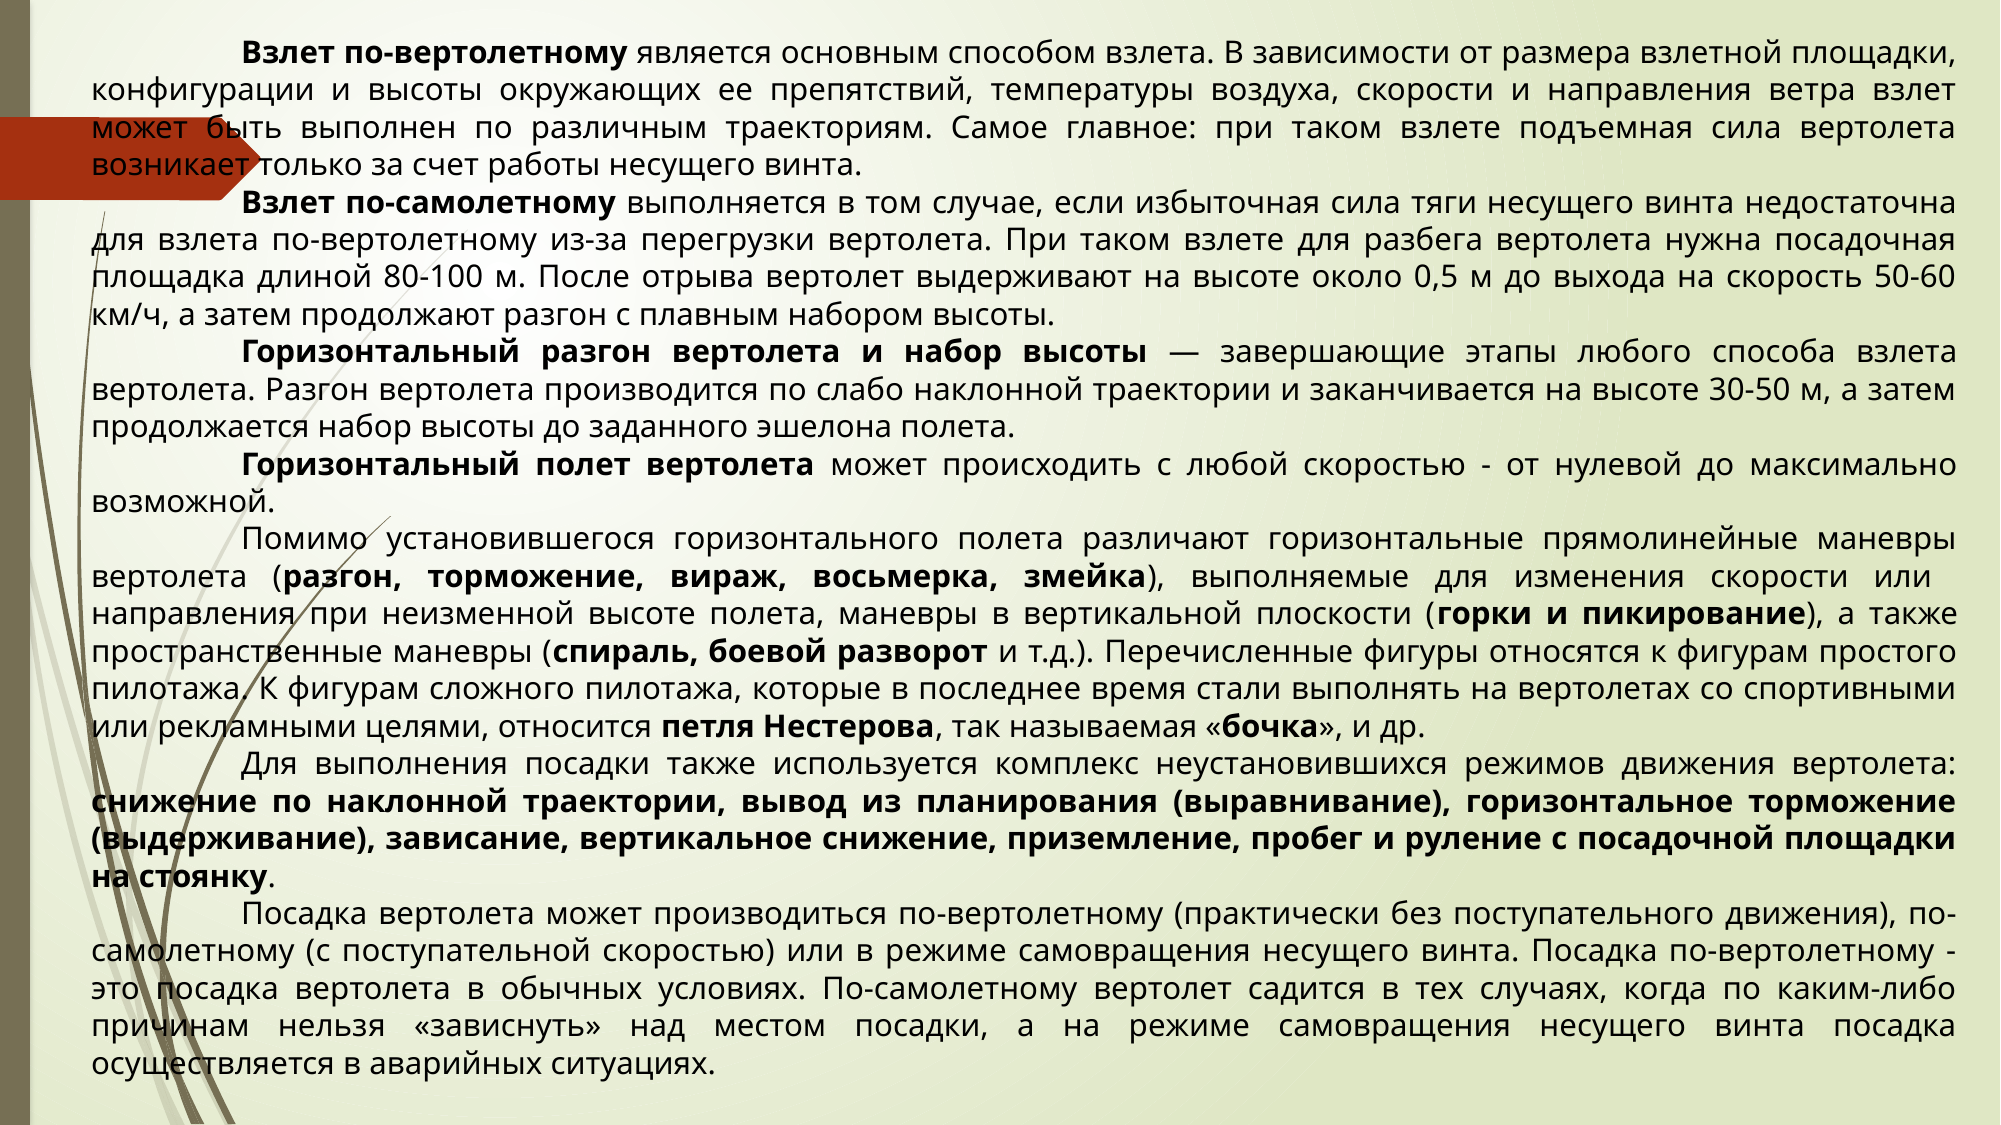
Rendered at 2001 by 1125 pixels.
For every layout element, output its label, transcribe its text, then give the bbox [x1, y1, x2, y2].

text_box Взлет по-вертолетному является основным способом взлета. В зависимости от размера взлетной площадки, конфигурации и высоты окружающих ее препятствий, температуры воздуха, скорости и направления ветра взлет может быть выполнен по различным траекториям. Самое главное: при таком взлете подъемная сила вертолета возникает только за счет работы несущего винта. Взлет по-самолетному выполняется в том случае, если избыточная сила тяги несущего винта недостаточна для взлета по-вертолетному из-за перегрузки вертолета. При таком взлете для разбега вертолета нужна посадочная площадка длиной 80-100 м. После отрыва вертолет выдерживают на высоте около 0,5 м до выхода на скорость 50-60 км/ч, а затем продолжают разгон с плавным набором высоты. Горизонтальный разгон вертолета и набор высоты — завершающие этапы любого способа взлета вертолета. Разгон вертолета производится по слабо наклонной траектории и заканчивается на высоте 30-50 м, а затем продолжается набор высоты до заданного эшелона полета. Горизонтальный полет вертолета может происходить с любой скоростью - от нулевой до максимально возможной. Помимо установившегося горизонтального полета различают горизонтальные прямолинейные маневры вертолета (разгон, торможение, вираж, восьмерка, змейка), выполняемые для изменения скорости или направления при неизменной высоте полета, маневры в вертикальной плоскости (горки и пикирование), а также пространственные маневры (спираль, боевой разворот и т.д.). Перечисленные фигуры относятся к фигурам простого пилотажа. К фигурам сложного пилотажа, которые в последнее время стали выполнять на вертолетах со спортивными или рекламными целями, относится петля Нестерова, так называемая «бочка», и др. Для выполнения посадки также используется комплекс неустановившихся режимов движения вертолета: снижение по наклонной траектории, вывод из планирования (выравнивание), горизонтальное торможение (выдерживание), зависание, вертикальное снижение, приземление, пробег и руление с посадочной площадки на стоянку. Посадка вертолета может производиться по-вертолетному (практически без поступательного движения), по-самолетному (с поступательной скоростью) или в режиме самовращения несущего винта. Посадка по-вертолетному - это посадка вертолета в обычных условиях. По-самолетному вертолет садится в тех случаях, когда по каким-либо причинам нельзя «зависнуть» над местом посадки, а на режиме самовращения несущего винта посадка осуществляется в аварийных ситуациях. [76, 24, 1974, 1088]
